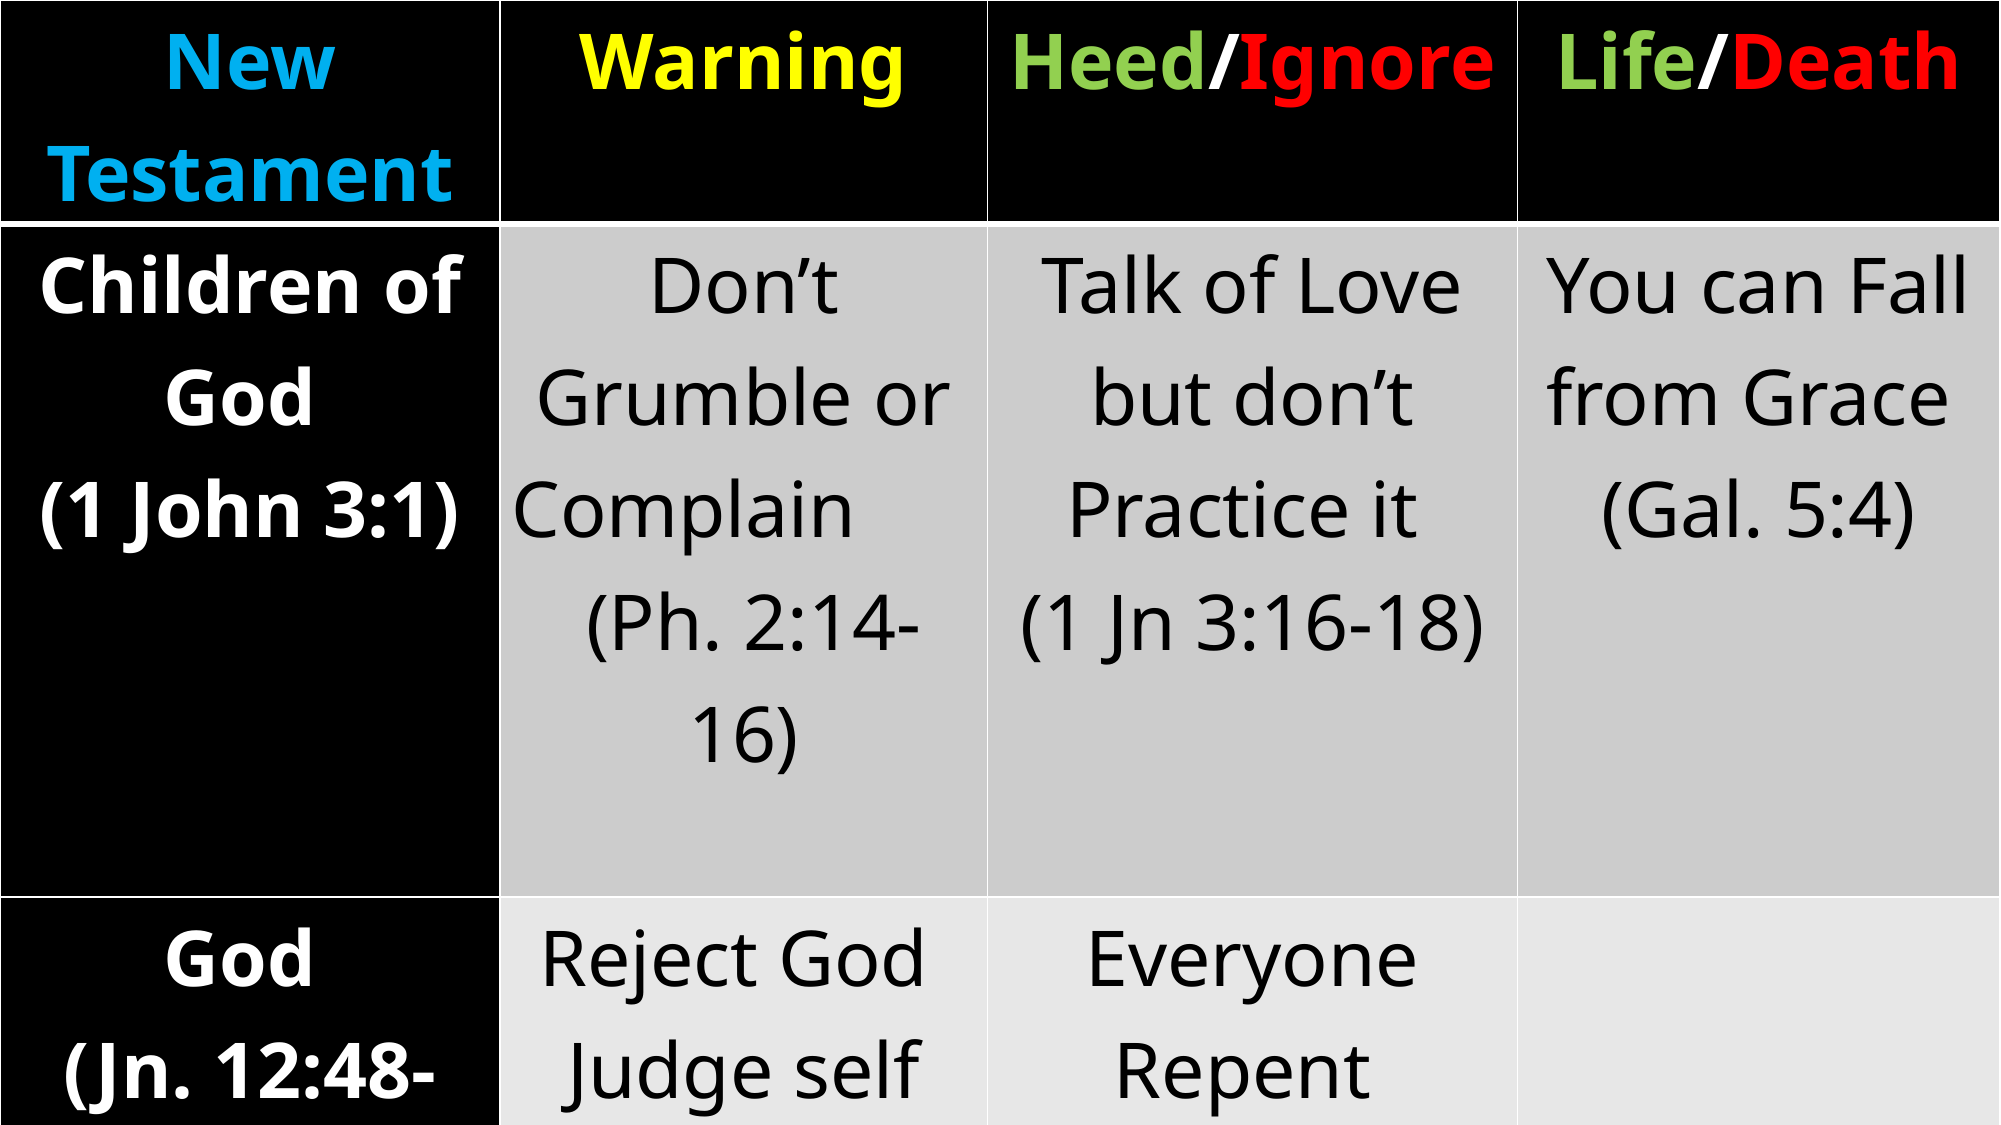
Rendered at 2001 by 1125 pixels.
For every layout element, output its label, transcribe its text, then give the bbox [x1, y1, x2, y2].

table_cell Everyone Repent (Ax 17:30-31) [988, 898, 1517, 1125]
table_header Life/Death [1518, 1, 1999, 221]
table_header New Testament [1, 1, 499, 221]
table_cell God (Jn. 12:48-50) [1, 898, 499, 1125]
table_cell You can Fall from Grace (Gal. 5:4) [1518, 227, 1999, 896]
table_cell Don’t Grumble or Complain (Ph. 2:14-16) [501, 227, 987, 896]
table_header Warning [501, 1, 987, 221]
table_cell Talk of Love but don’t Practice it (1 Jn 3:16-18) [988, 227, 1517, 896]
table_cell Reject God Judge self (Ax 13:46ff) [501, 898, 987, 1125]
table_cell [1518, 898, 1999, 1125]
table_header Heed/Ignore [988, 1, 1517, 221]
table_cell Children of God (1 John 3:1) [1, 227, 499, 896]
